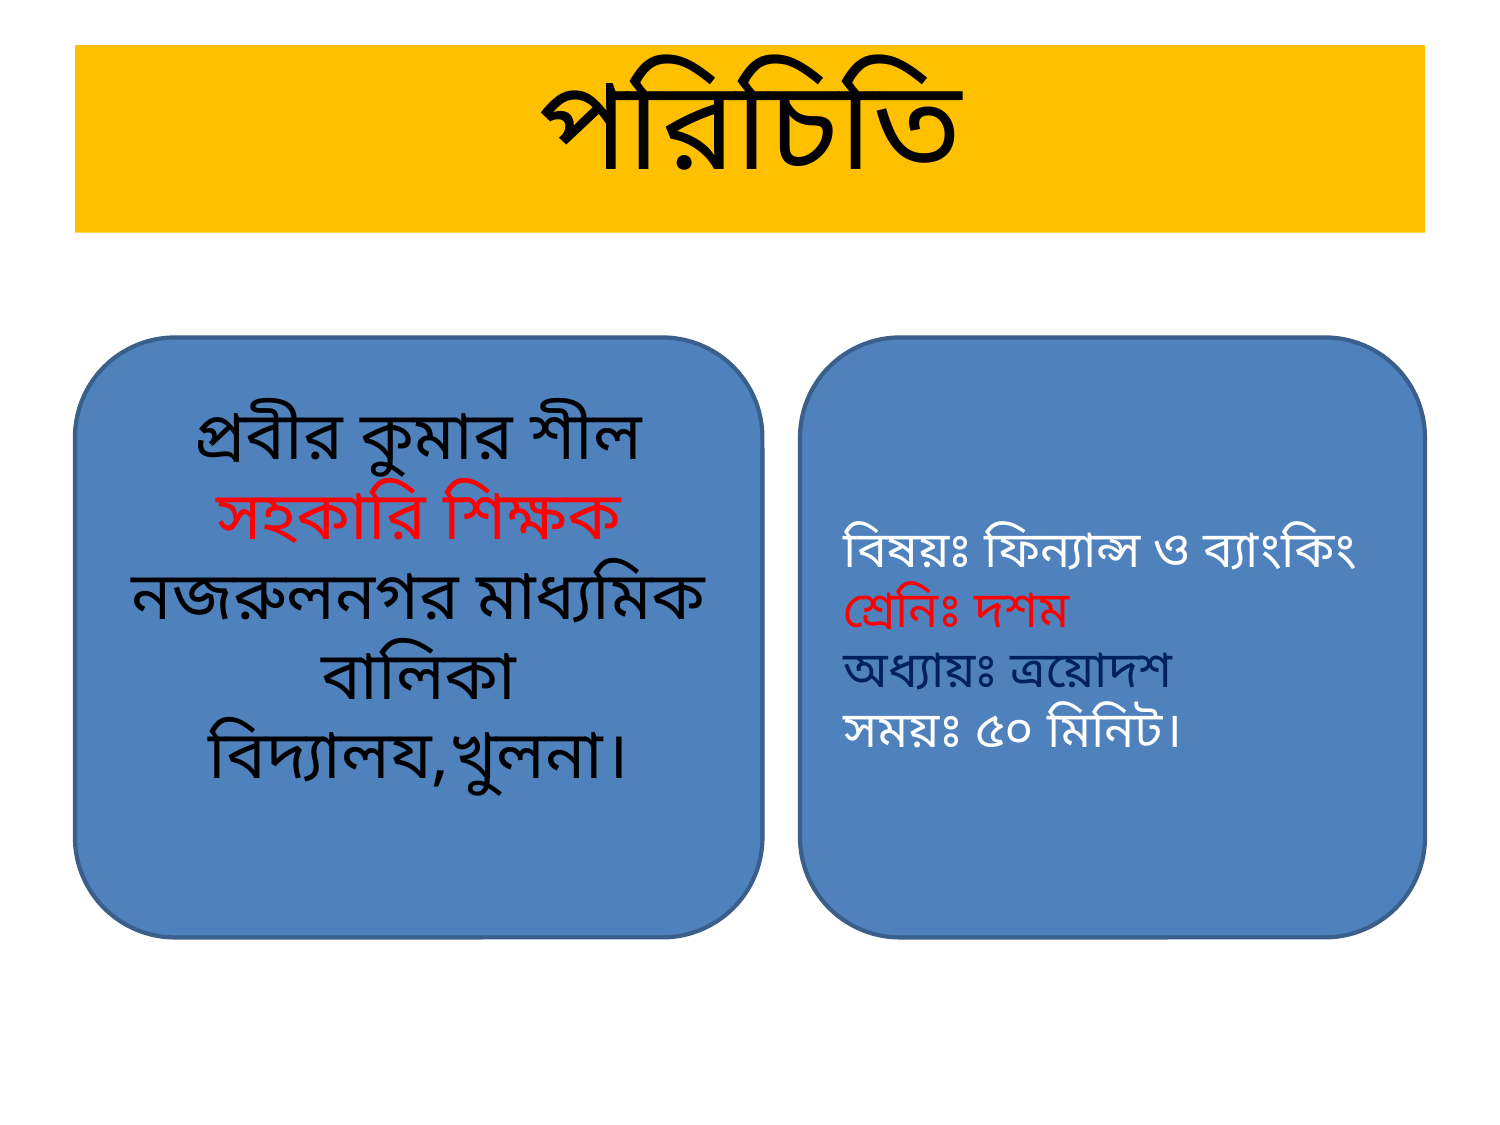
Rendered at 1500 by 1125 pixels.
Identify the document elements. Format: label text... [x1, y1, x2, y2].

text_box বিষয়ঃ ফিন্যান্স ও ব্যাংকিং শ্রেনিঃ দশম অধ্যায়ঃ ত্রয়োদশ সময়ঃ ৫০ মিনিট। [797, 335, 1428, 940]
title পরিচিতি [75, 45, 1425, 233]
text_box প্রবীর কুমার শীল সহকারি শিক্ষক নজরুলনগর মাধ্যমিক বালিকা বিদ্যালয,খুলনা। [72, 335, 765, 940]
